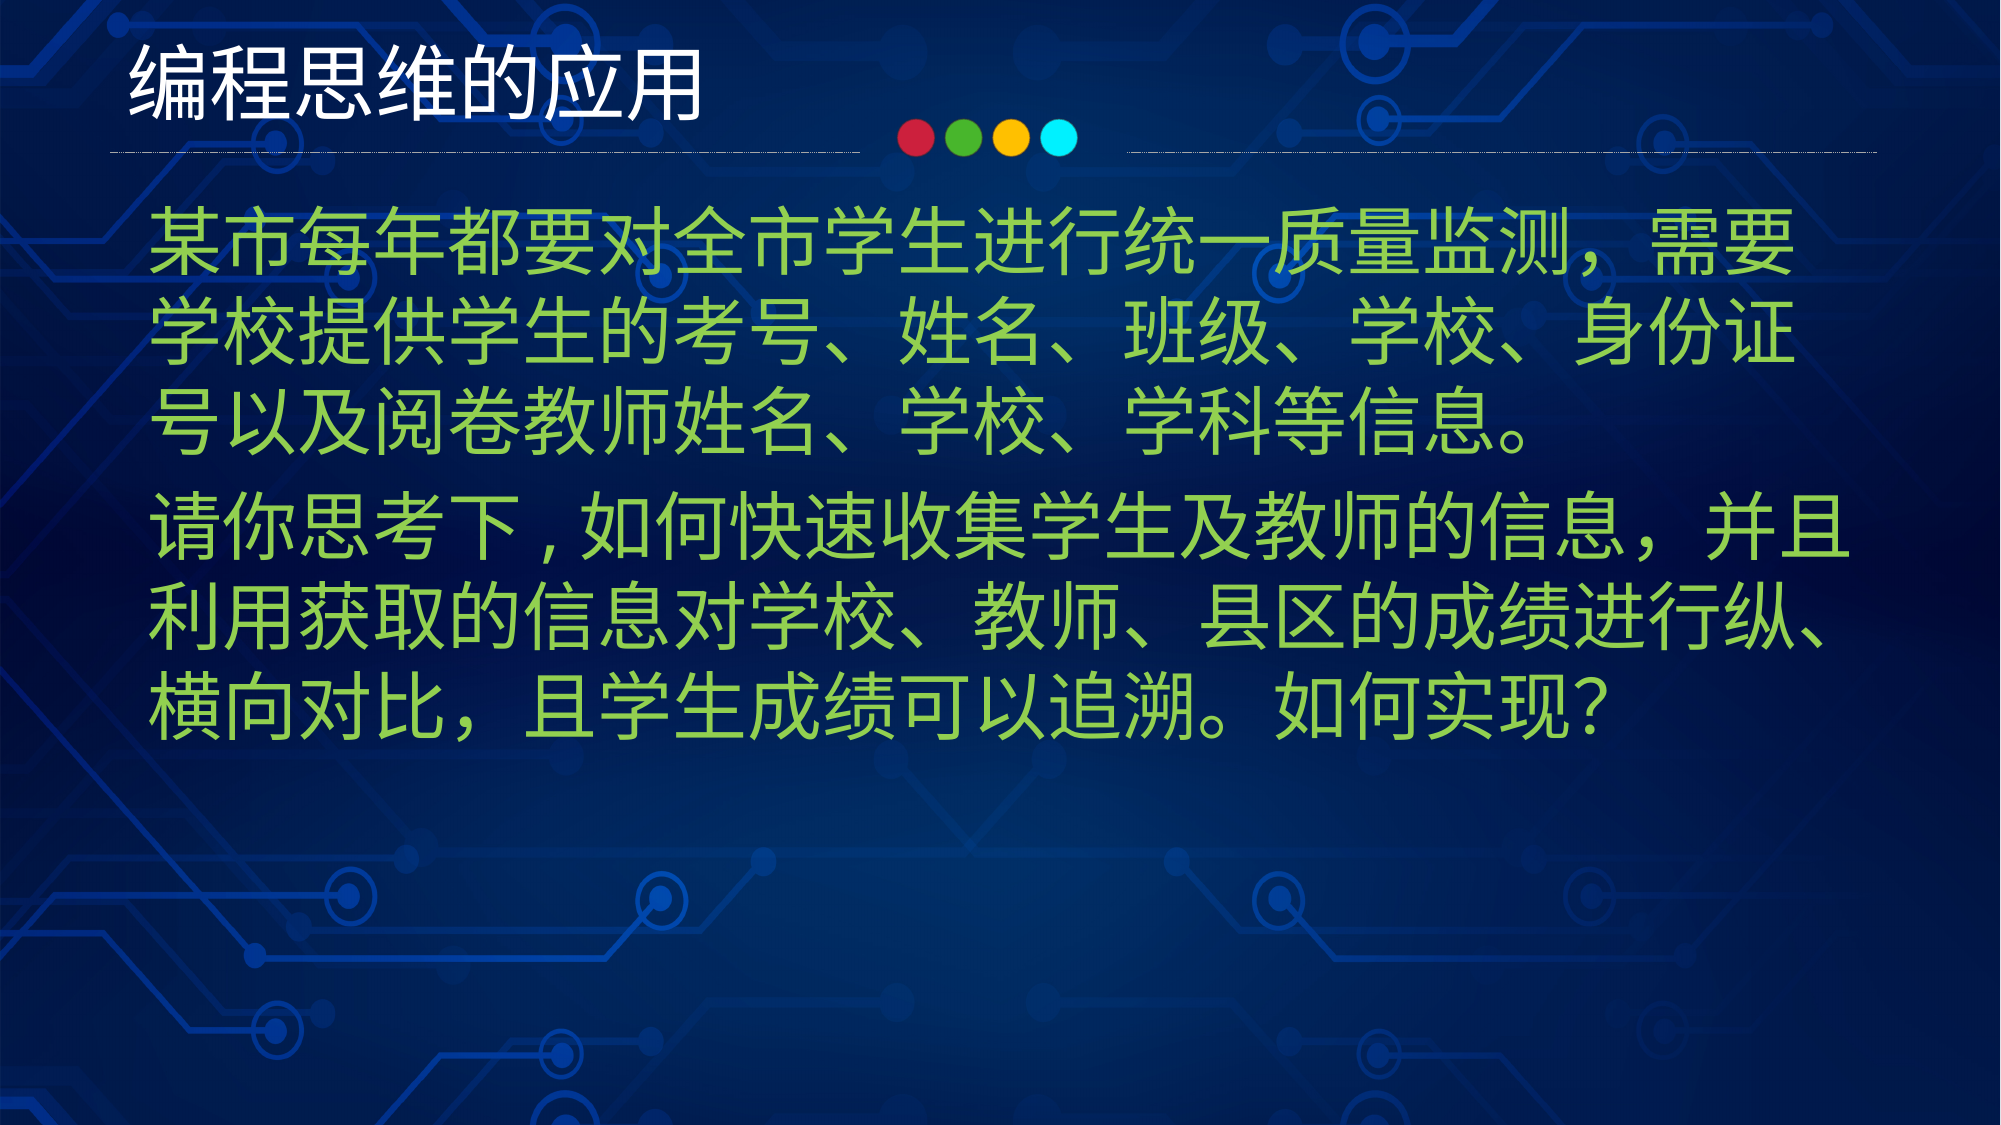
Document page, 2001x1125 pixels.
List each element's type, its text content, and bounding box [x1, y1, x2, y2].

text_box 编程思维的应用 [111, 48, 756, 139]
list 某市每年都要对全市学生进行统一质量监测，需要学校提供学生的考号、姓名、班级、学校、身份证号以及阅卷教师姓名、学校、学科等信息。 请你思考下,如何快速收集学生及教师的信息，并且利用获取的信息对学校、教师、县区的成绩进行纵、横向对比，且学生成绩可以追溯。如何实现？ [132, 197, 1874, 758]
picture [0, 0, 2001, 1125]
